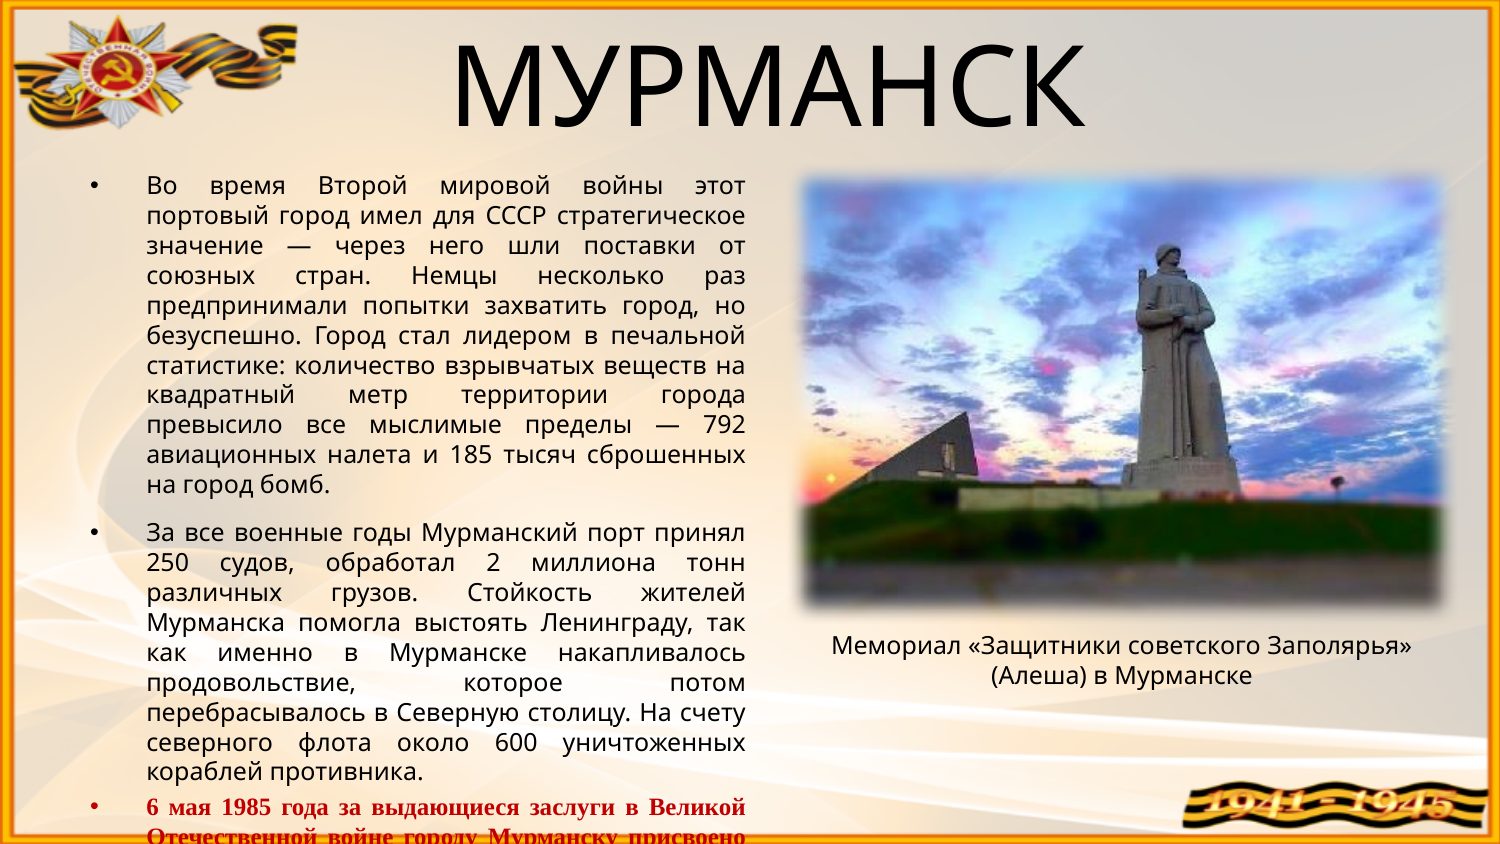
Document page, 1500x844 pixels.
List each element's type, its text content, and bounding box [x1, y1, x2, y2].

title МУРМАНСК [230, 0, 1306, 162]
text_box Мемориал «Защитники советского Заполярья» (Алеша) в Мурманске [797, 633, 1447, 698]
list Во время Второй мировой войны этот портовый город имел для СССР стратегическое значение — через него шли поставки от союзных стран. Немцы несколько раз предпринимали попытки захватить город, но безуспешно. Город стал лидером в печальной статистике: количество взрывчатых веществ на квадратный метр территории города превысило все мыслимые пределы — 792 авиационных налета и 185 тысяч сброшенных на город бомб. За все военные годы Мурманский порт принял 250 судов, обработал 2 миллиона тонн различных грузов. Стойкость жителей Мурманска помогла выстоять Ленинграду, так как именно в Мурманске накапливалось продовольствие, которое потом перебрасывалось в Северную столицу. На счету северного флота около 600 уничтоженных кораблей противника. 6 мая 1985 года за выдающиеся заслуги в Великой Отечественной войне городу Мурманску присвоено звание Город-герой. [75, 161, 762, 824]
picture [0, 0, 1500, 844]
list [785, 161, 1459, 626]
